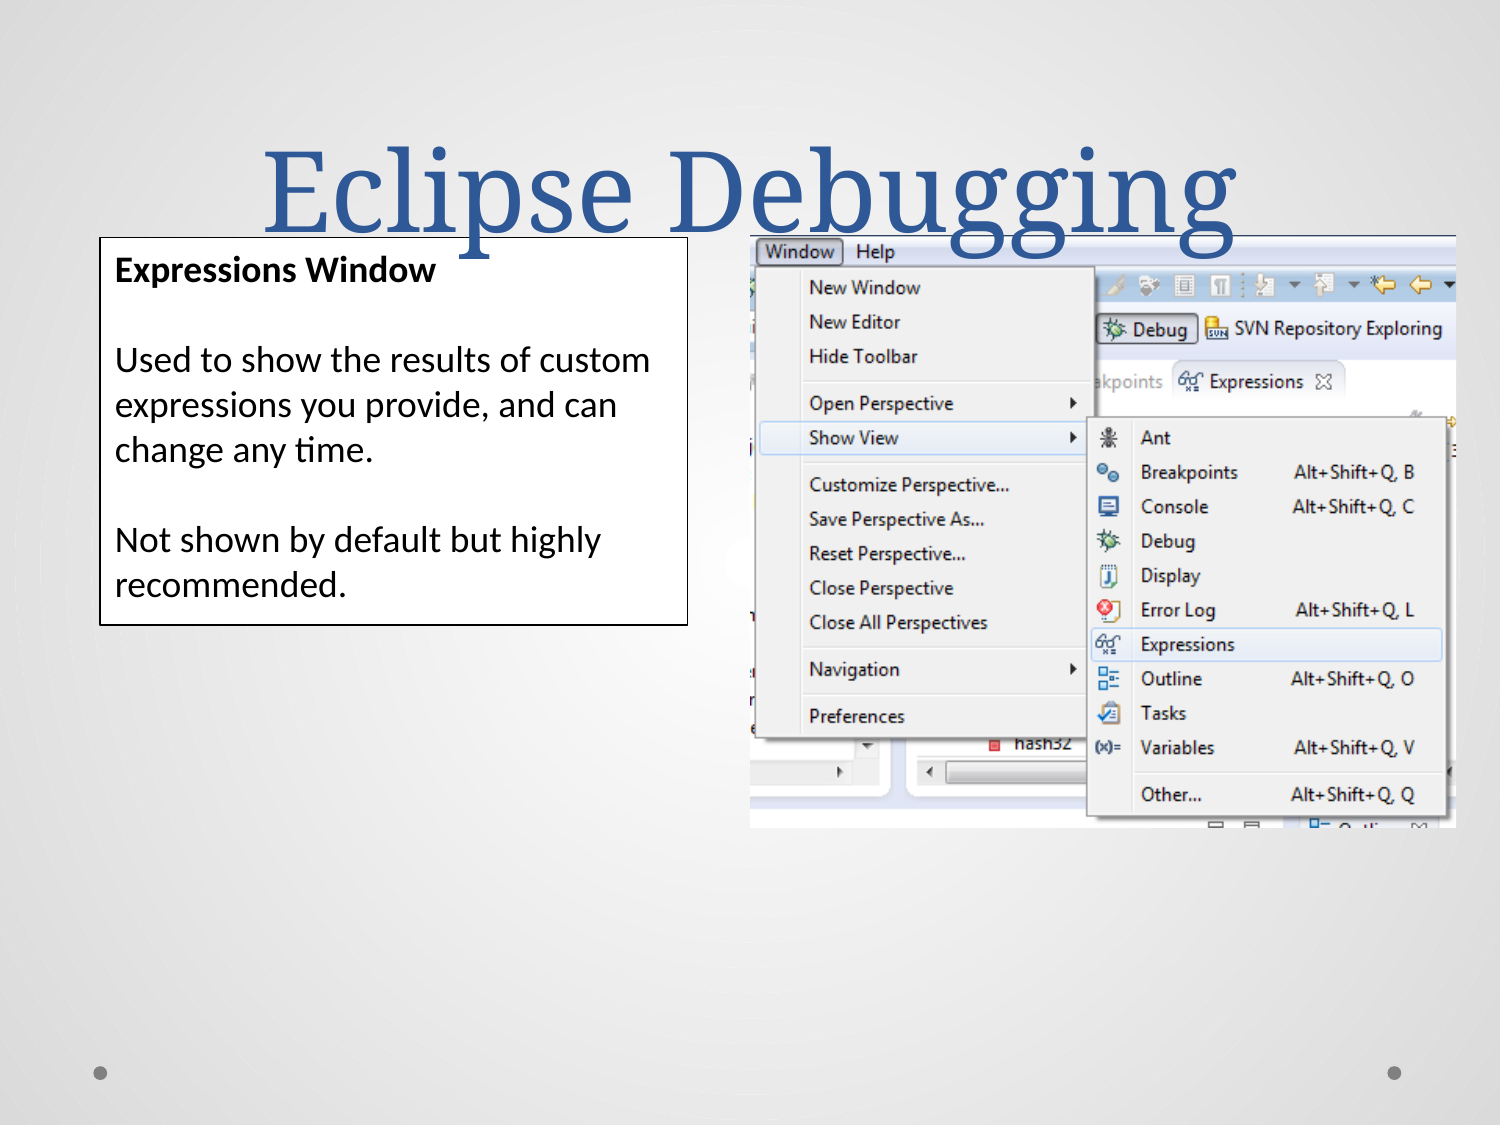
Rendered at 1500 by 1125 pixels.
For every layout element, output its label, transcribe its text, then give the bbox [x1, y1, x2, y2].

title Eclipse Debugging [75, 0, 1425, 263]
text_box [750, 235, 1457, 828]
text_box Expressions Window Used to show the results of custom expressions you provide, and can change any time. Not shown by default but highly recommended. [99, 263, 688, 625]
